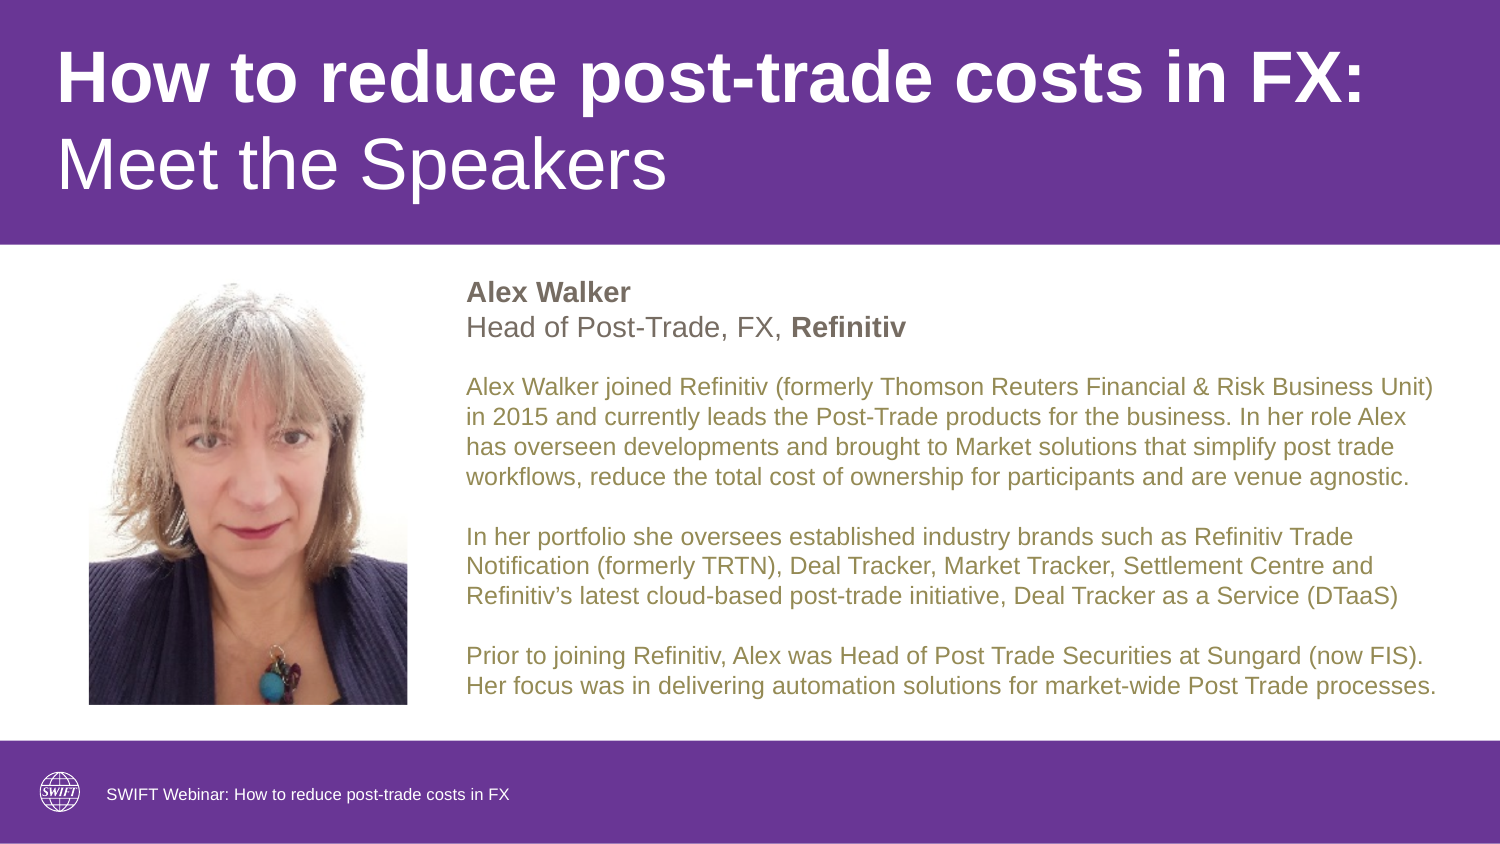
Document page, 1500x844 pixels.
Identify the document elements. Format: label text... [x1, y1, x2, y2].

text_box Alex Walker Head of Post-Trade, FX, Refinitiv [451, 266, 1270, 351]
text_box Alex Walker joined Refinitiv (formerly Thomson Reuters Financial & Risk Business Unit) in 2015 and currently leads the Post-Trade products for the business. In her role Alex has overseen developments and brought to Market solutions that simplify post trade workflows, reduce the total cost of ownership for participants and are venue agnostic. In her portfolio she oversees established industry brands such as Refinitiv Trade Notification (formerly TRTN), Deal Tracker, Market Tracker, Settlement Centre and Refinitiv’s latest cloud-based post-trade initiative, Deal Tracker as a Service (DTaaS) Prior to joining Refinitiv, Alex was Head of Post Trade Securities at Sungard (now FIS). Her focus was in delivering automation solutions for market-wide Post Trade processes. [451, 362, 1471, 707]
footer SWIFT Webinar: How to reduce post-trade costs in FX [91, 776, 880, 809]
text_box [0, 244, 1500, 741]
list How to reduce post-trade costs in FX: Meet the Speakers [38, 19, 1459, 224]
picture [34, 278, 462, 704]
